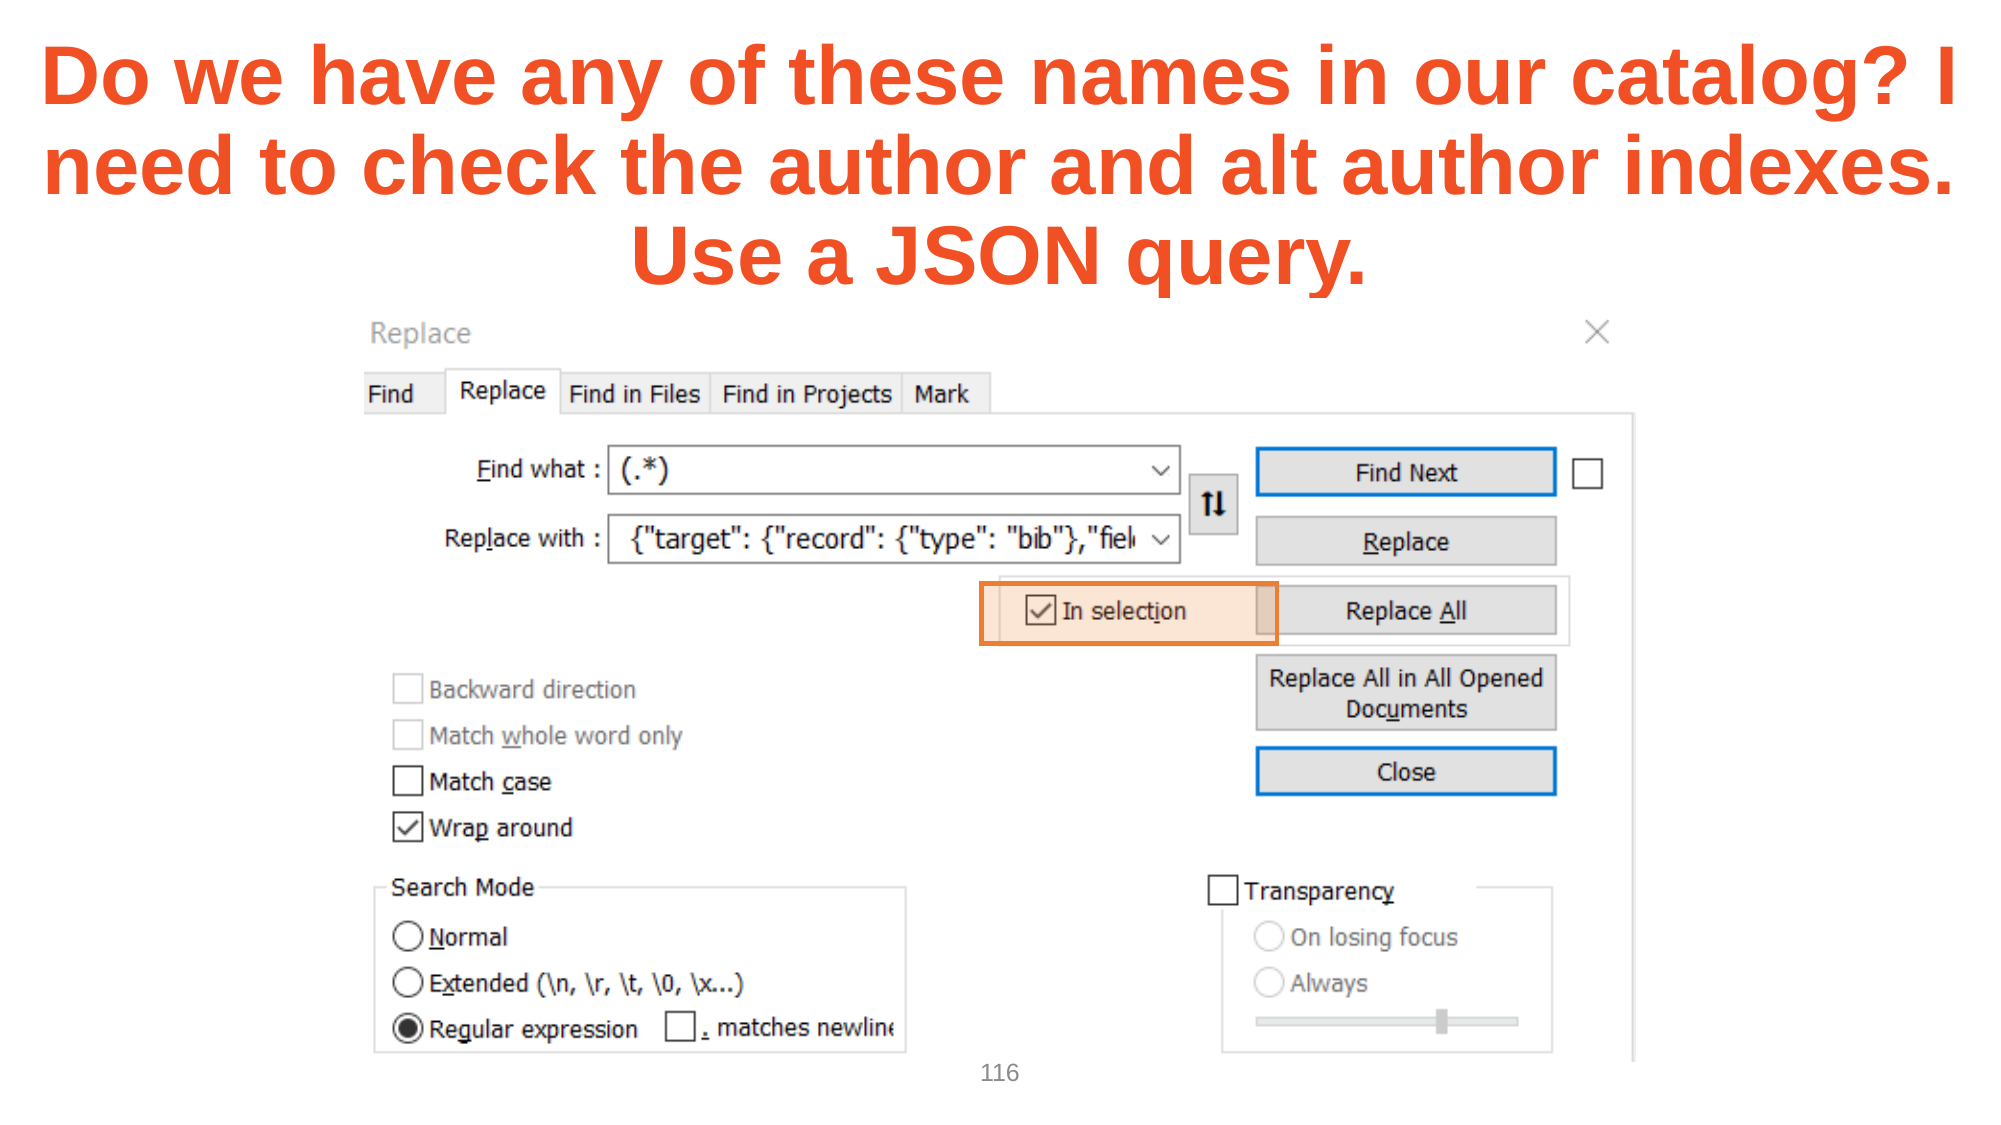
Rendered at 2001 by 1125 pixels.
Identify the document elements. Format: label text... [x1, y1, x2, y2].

picture [364, 298, 1636, 1062]
slide_number 116 [774, 1062, 1225, 1102]
text_box Do we have any of these names in our catalog? I need to check the author and alt author indexes. Use a JSON query. [0, 25, 2000, 299]
